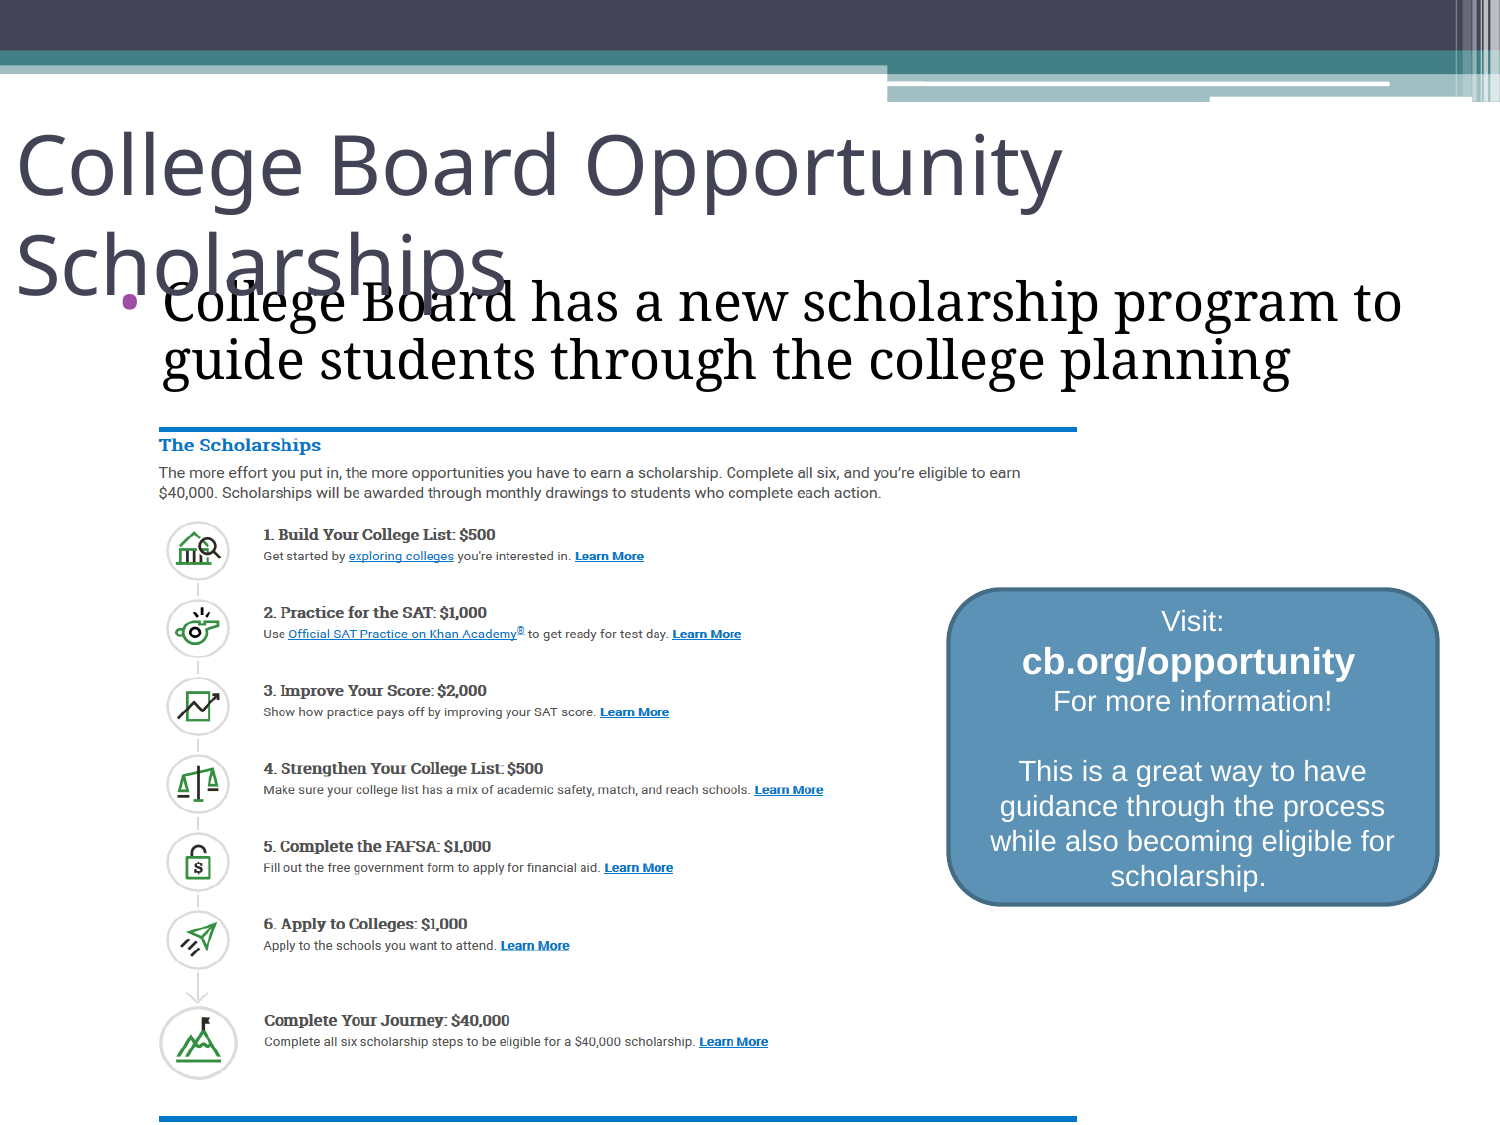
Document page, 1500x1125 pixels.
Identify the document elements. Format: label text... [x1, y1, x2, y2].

picture [134, 406, 1107, 1125]
text_box Visit: cb.org/opportunity For more information! This is a great way to have guidance through the process while also becoming eligible for scholarship. [1112, 587, 1440, 907]
title College Board Opportunity Scholarships [0, 125, 1500, 300]
text_box College Board has a new scholarship program to guide students through the college planning process. [87, 300, 1438, 537]
